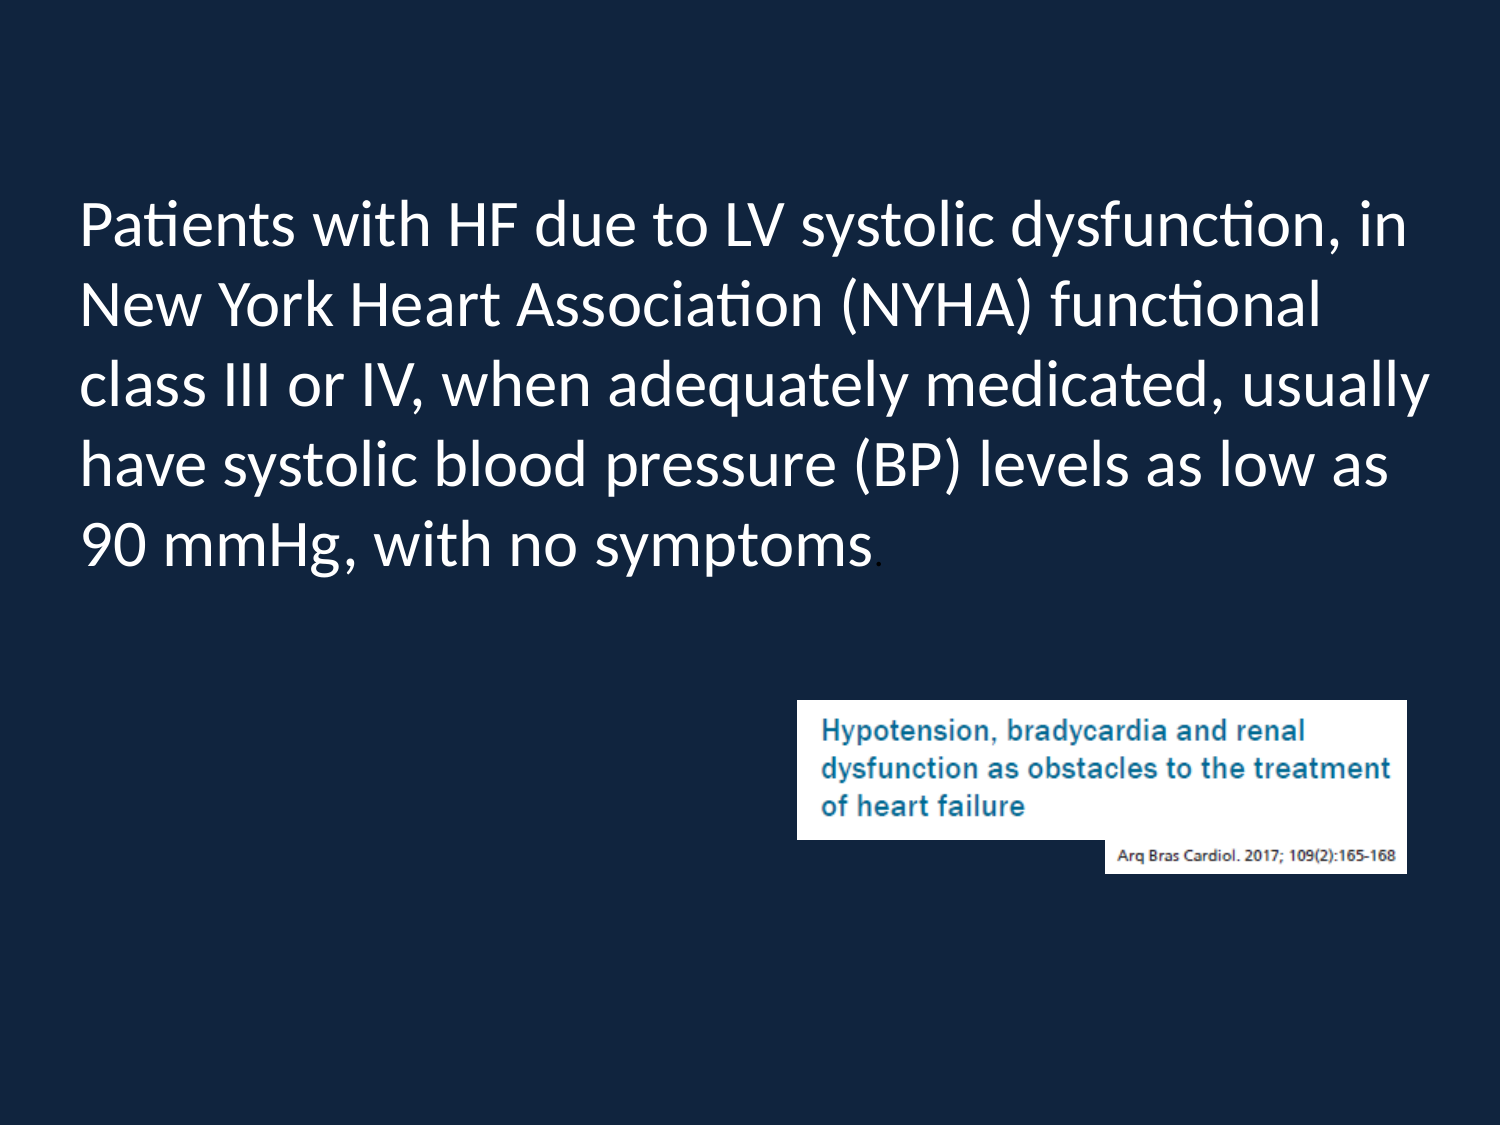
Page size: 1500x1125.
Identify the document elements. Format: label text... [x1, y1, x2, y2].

picture [796, 700, 1407, 875]
text_box Patients with HF due to LV systolic dysfunction, in New York Heart Association (NYHA) functional class III or IV, when adequately medicated, usually have systolic blood pressure (BP) levels as low as 90 mmHg, with no symptoms. [64, 172, 1447, 588]
